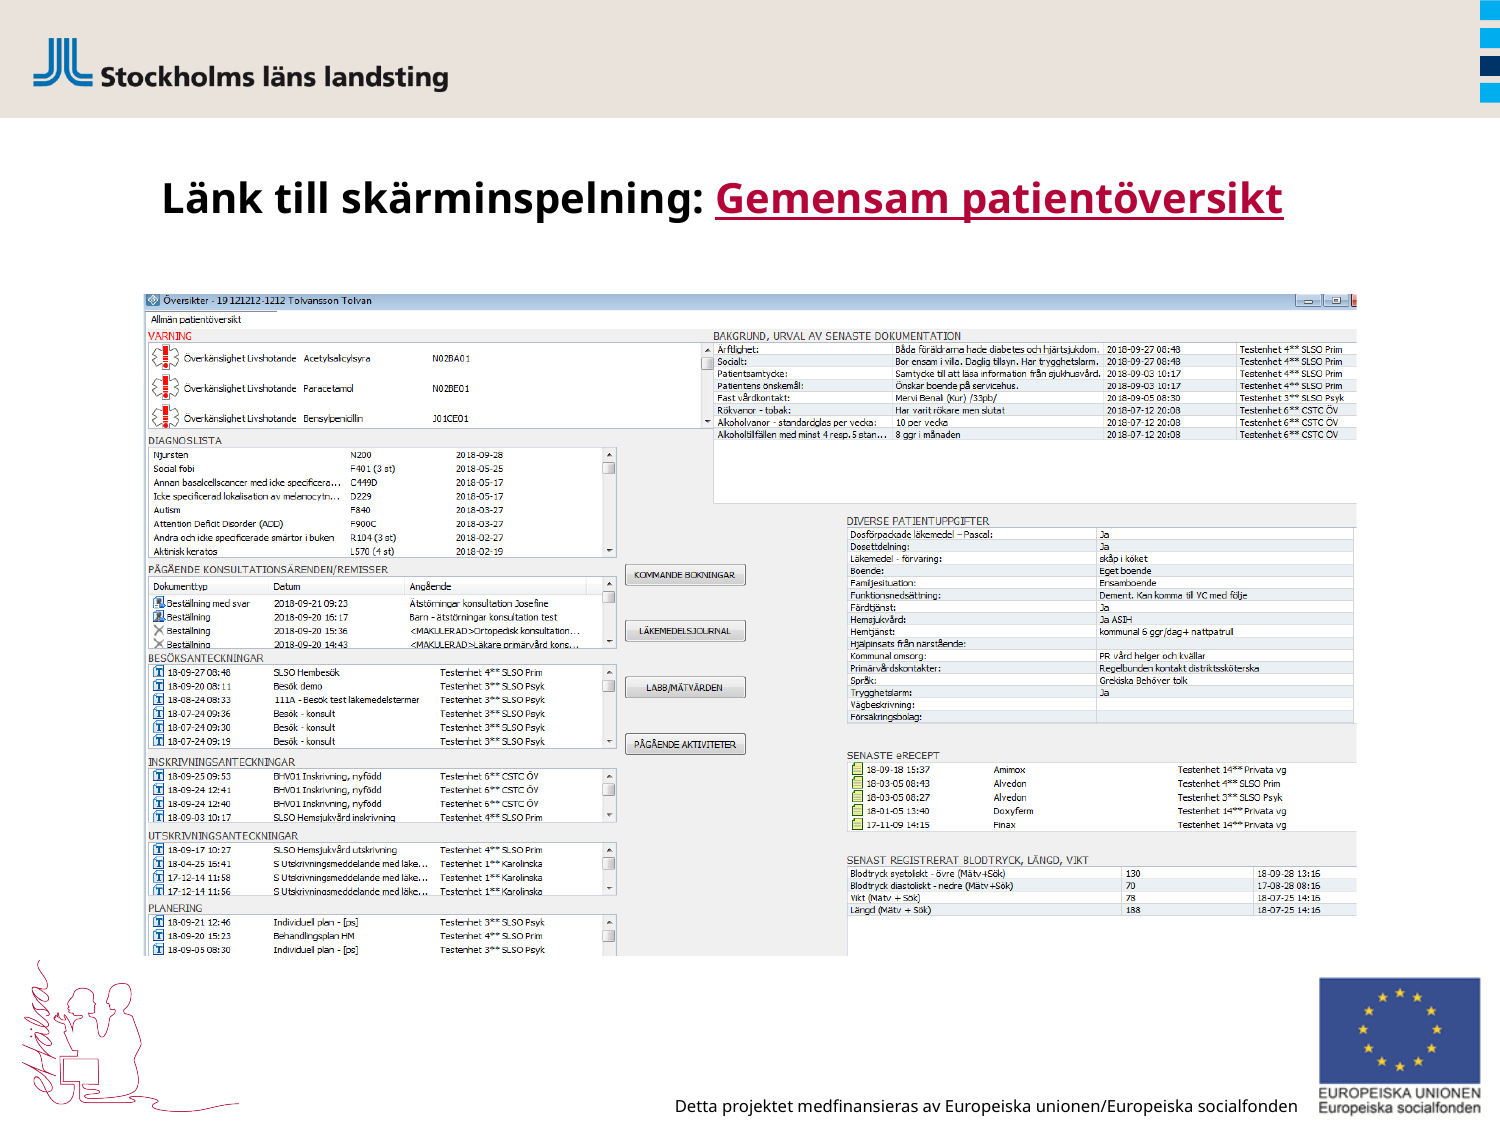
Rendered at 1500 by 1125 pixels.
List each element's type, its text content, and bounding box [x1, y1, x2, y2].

picture [0, 960, 239, 1116]
picture [143, 294, 1357, 957]
picture [25, 31, 453, 98]
title Länk till skärminspelning: Gemensam patientöversikt [66, 157, 1379, 295]
picture [1314, 972, 1486, 1117]
